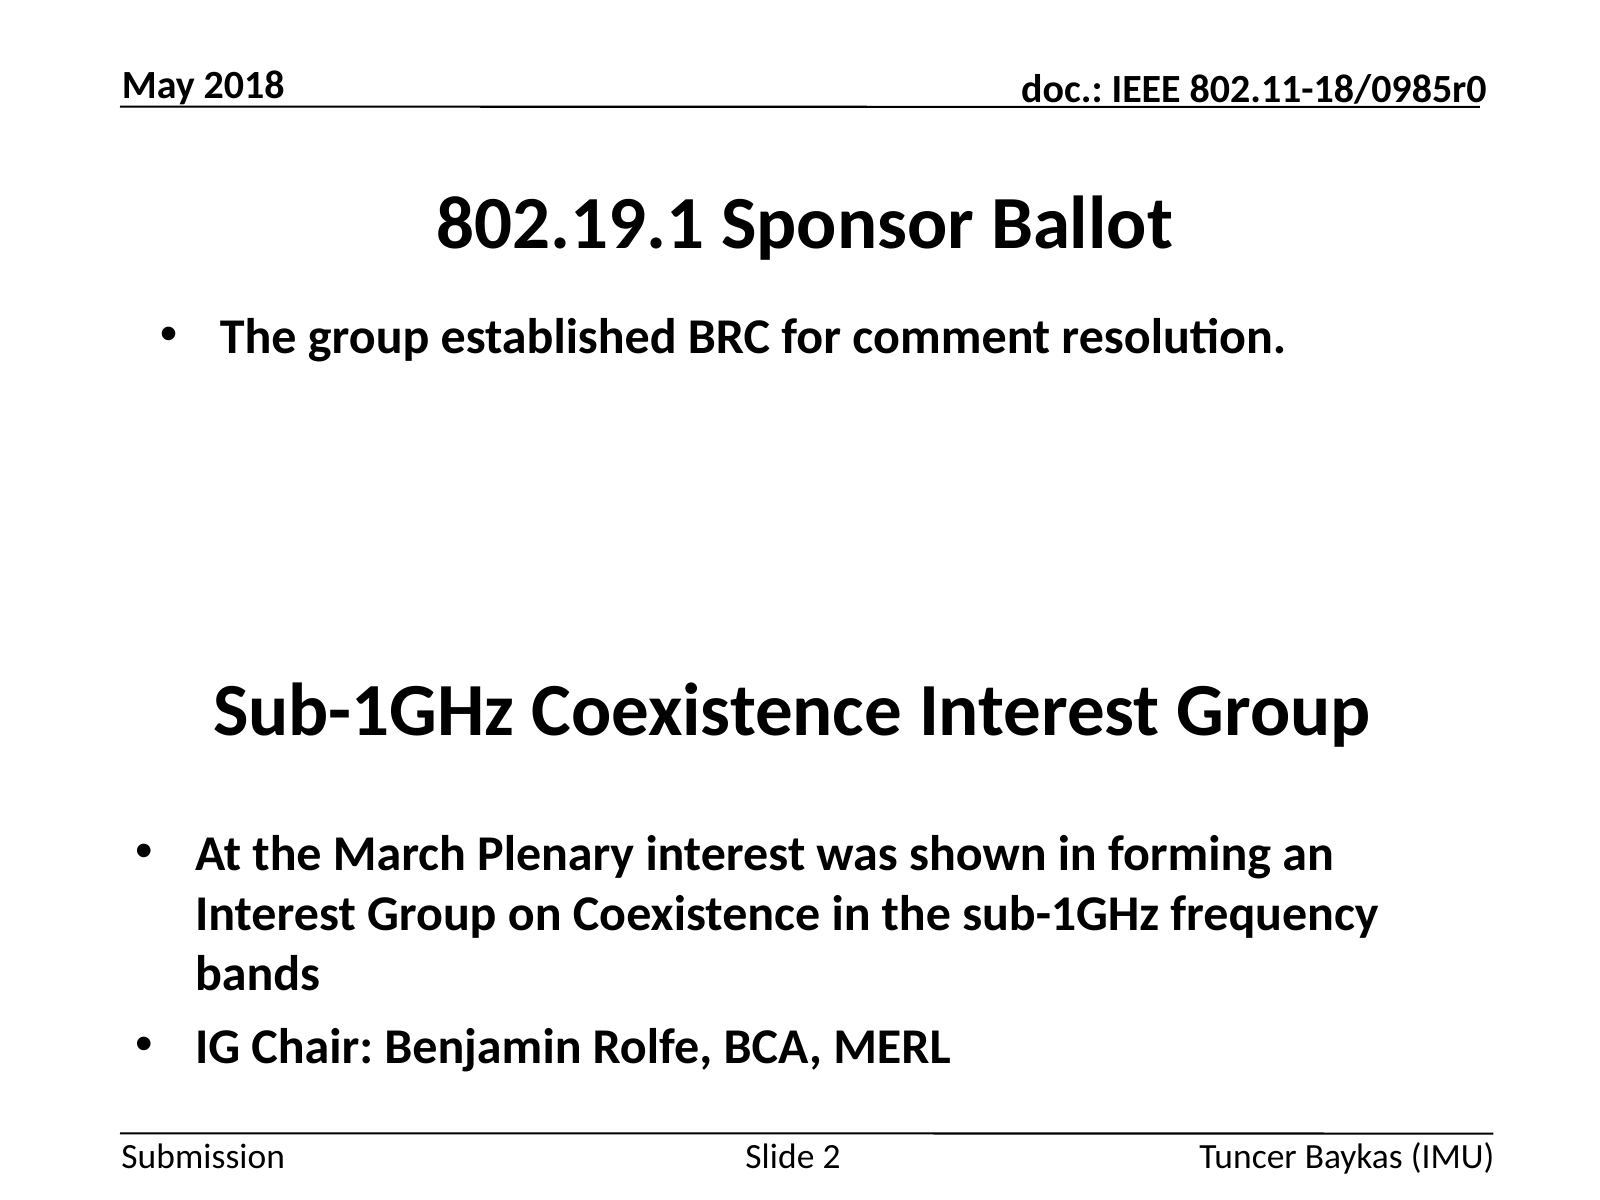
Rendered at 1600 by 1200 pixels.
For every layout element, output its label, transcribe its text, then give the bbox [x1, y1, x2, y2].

footer Tuncer Baykas (IMU) [937, 1132, 1495, 1174]
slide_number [121, 58, 451, 107]
text_box The group established BRC for comment resolution. [144, 296, 1505, 550]
list At the March Plenary interest was shown in forming an Interest Group on Coexistence in the sub-1GHz frequency bands IG Chair: Benjamin Rolfe, BCA, MERL [119, 812, 1480, 1067]
title Sub-1GHz Coexistence Interest Group [112, 612, 1473, 800]
text_box 802.19.1 Sponsor Ballot [125, 124, 1485, 312]
slide_number Slide 2 [733, 1132, 854, 1197]
